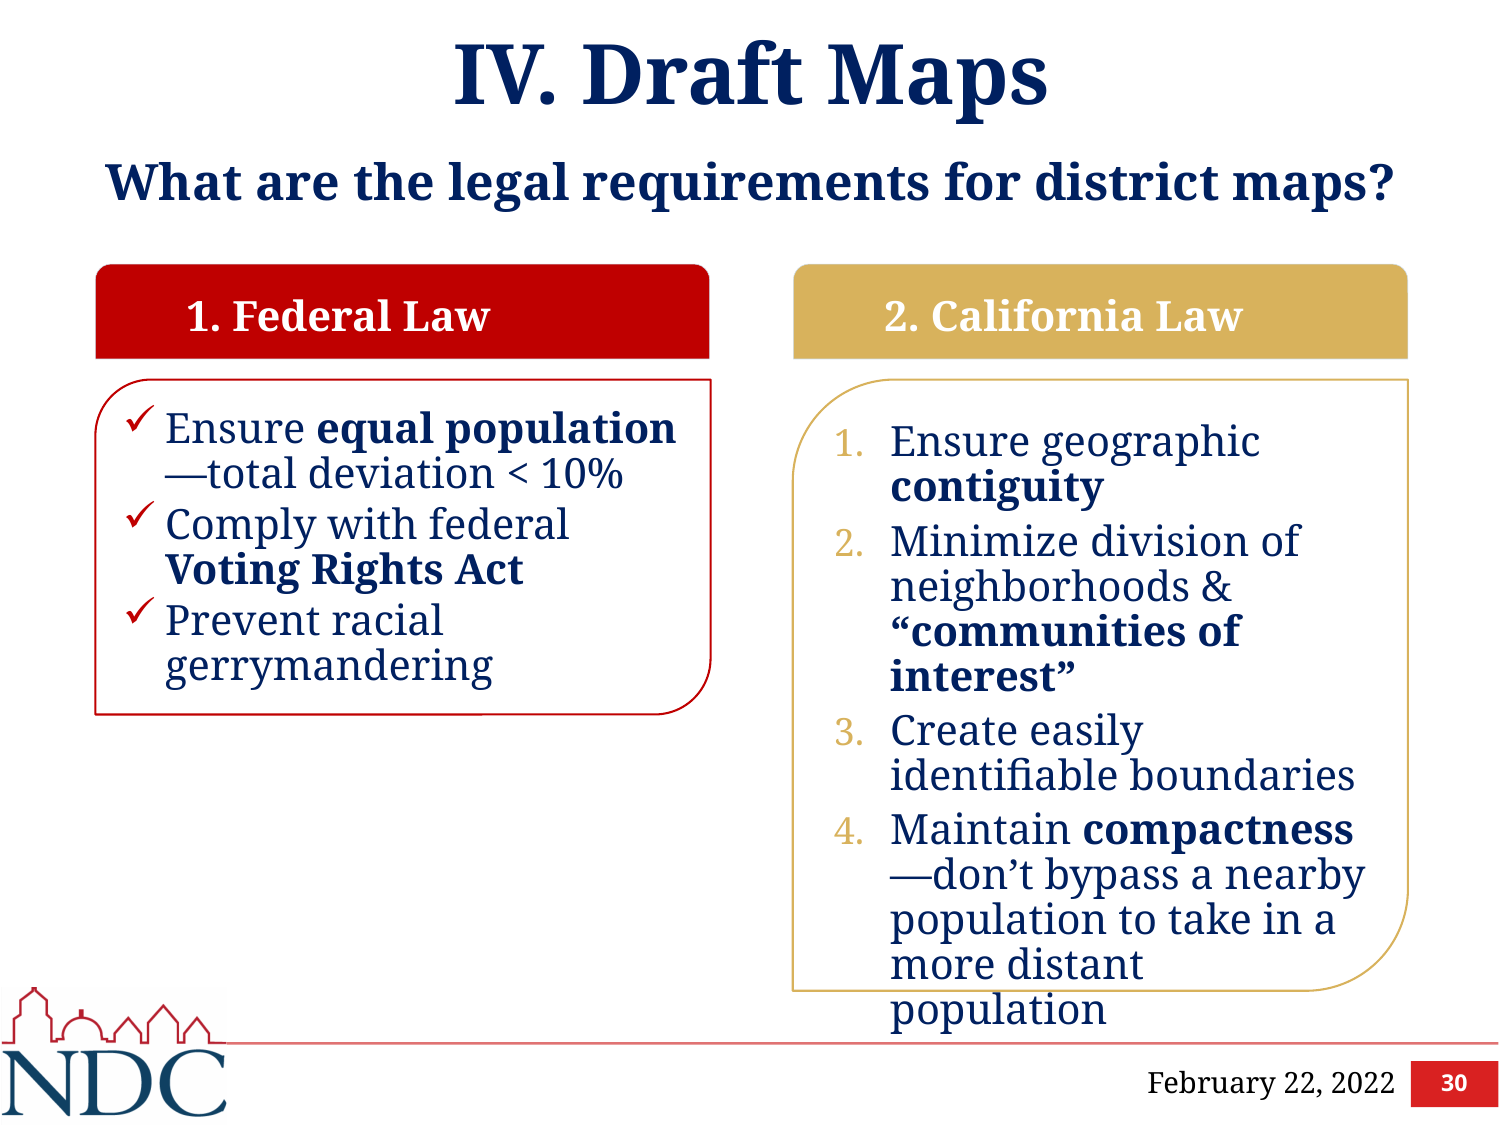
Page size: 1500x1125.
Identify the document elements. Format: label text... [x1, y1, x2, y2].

picture [1, 987, 227, 1125]
title IV. Draft Maps [2, 0, 1500, 144]
text_box What are the legal requirements for district maps? [98, 142, 1411, 263]
slide_number 30 [1410, 1060, 1499, 1108]
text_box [95, 263, 1409, 991]
